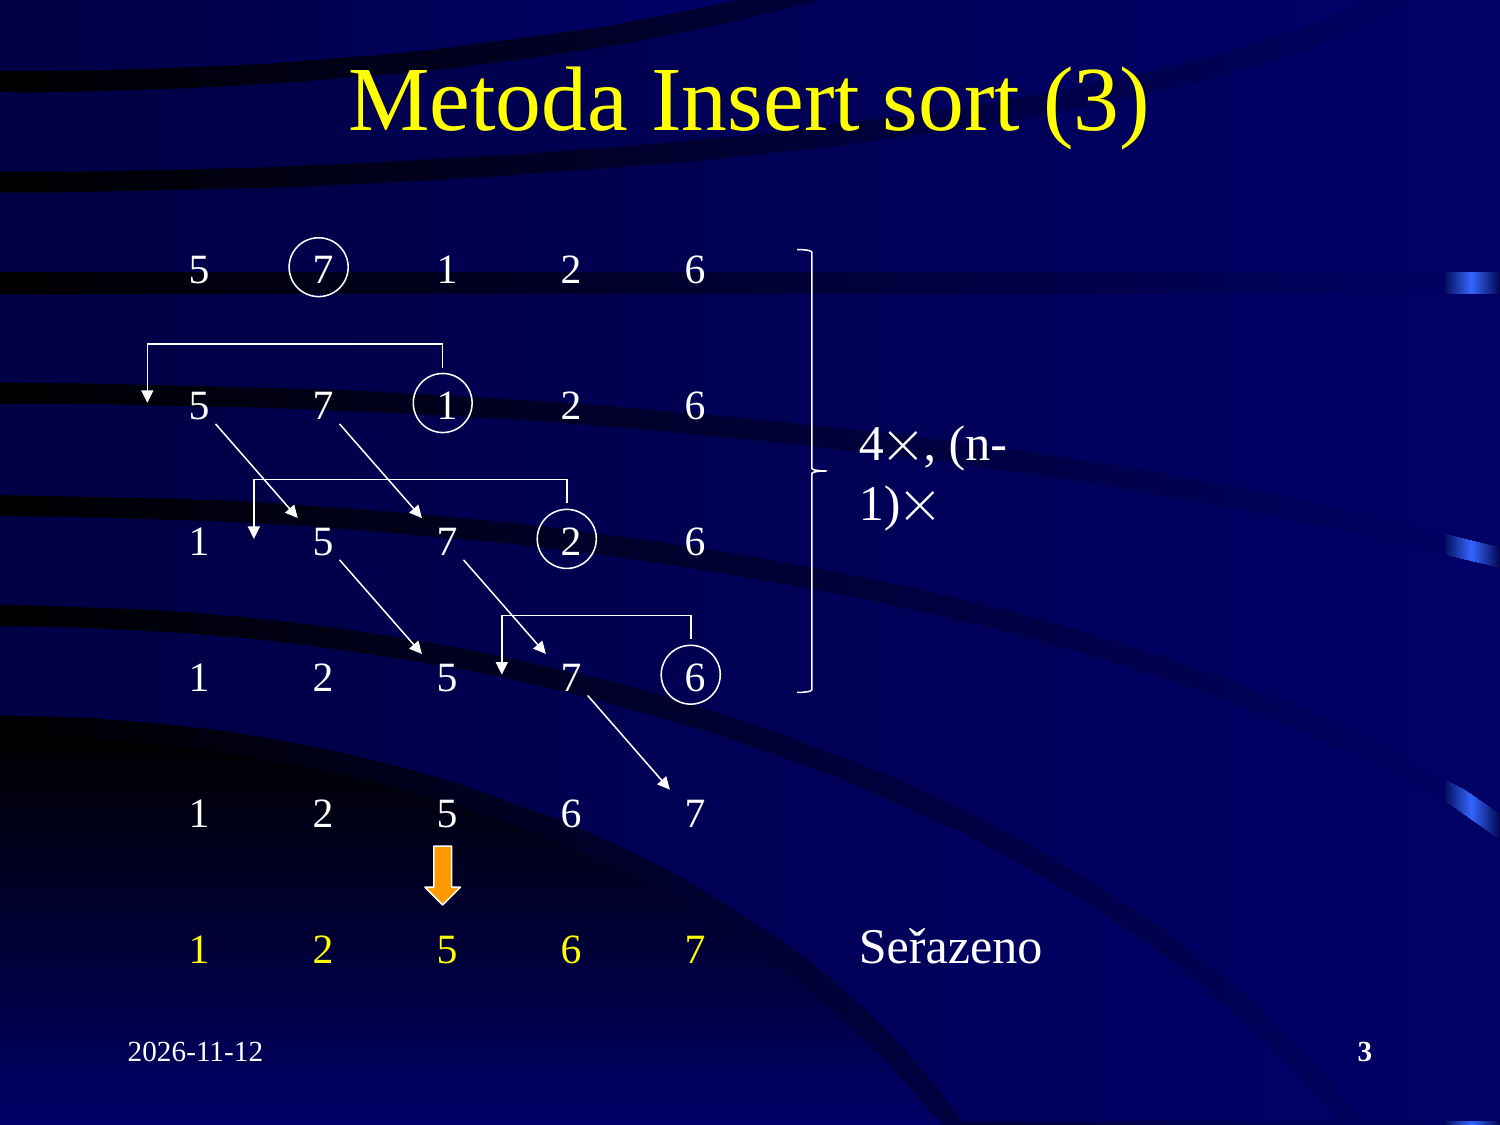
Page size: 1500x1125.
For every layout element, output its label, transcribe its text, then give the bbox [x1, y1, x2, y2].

text_box 1 [165, 509, 225, 569]
text_box 7 [661, 781, 721, 841]
text_box 4, (n-1) [844, 438, 1093, 504]
text_box 5 [413, 781, 473, 841]
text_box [339, 423, 423, 479]
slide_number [112, 1025, 425, 1100]
text_box 1 [165, 781, 225, 841]
text_box 5 [165, 237, 225, 297]
text_box 7 [289, 373, 349, 433]
text_box 7 [289, 237, 349, 297]
text_box 1 [413, 237, 473, 297]
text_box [339, 559, 423, 655]
text_box 6 [661, 373, 721, 433]
text_box 2 [537, 237, 597, 297]
text_box 6 [537, 916, 597, 977]
text_box 2 [537, 373, 597, 433]
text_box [339, 489, 423, 519]
text_box 6 [661, 645, 721, 705]
slide_number 3 [1074, 1025, 1388, 1100]
text_box 2 [289, 781, 349, 841]
text_box 7 [413, 509, 473, 569]
text_box 2 [289, 645, 349, 705]
text_box [797, 249, 827, 693]
text_box 7 [537, 645, 597, 705]
text_box 5 [413, 645, 473, 705]
title Metoda Insert sort (3) [112, 24, 1388, 163]
text_box 2 [537, 509, 597, 569]
text_box Seřazeno [844, 910, 1093, 976]
text_box 1 [413, 373, 473, 433]
text_box 1 [165, 645, 225, 705]
text_box 6 [661, 509, 721, 569]
text_box [424, 846, 461, 905]
text_box 7 [661, 916, 721, 977]
text_box 5 [165, 373, 225, 433]
text_box 2 [289, 916, 349, 977]
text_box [587, 695, 671, 790]
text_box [463, 559, 547, 655]
text_box 1 [165, 916, 225, 977]
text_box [215, 423, 299, 519]
text_box 5 [289, 509, 349, 569]
text_box 6 [537, 781, 597, 841]
text_box 6 [661, 237, 721, 297]
text_box 5 [413, 916, 473, 977]
